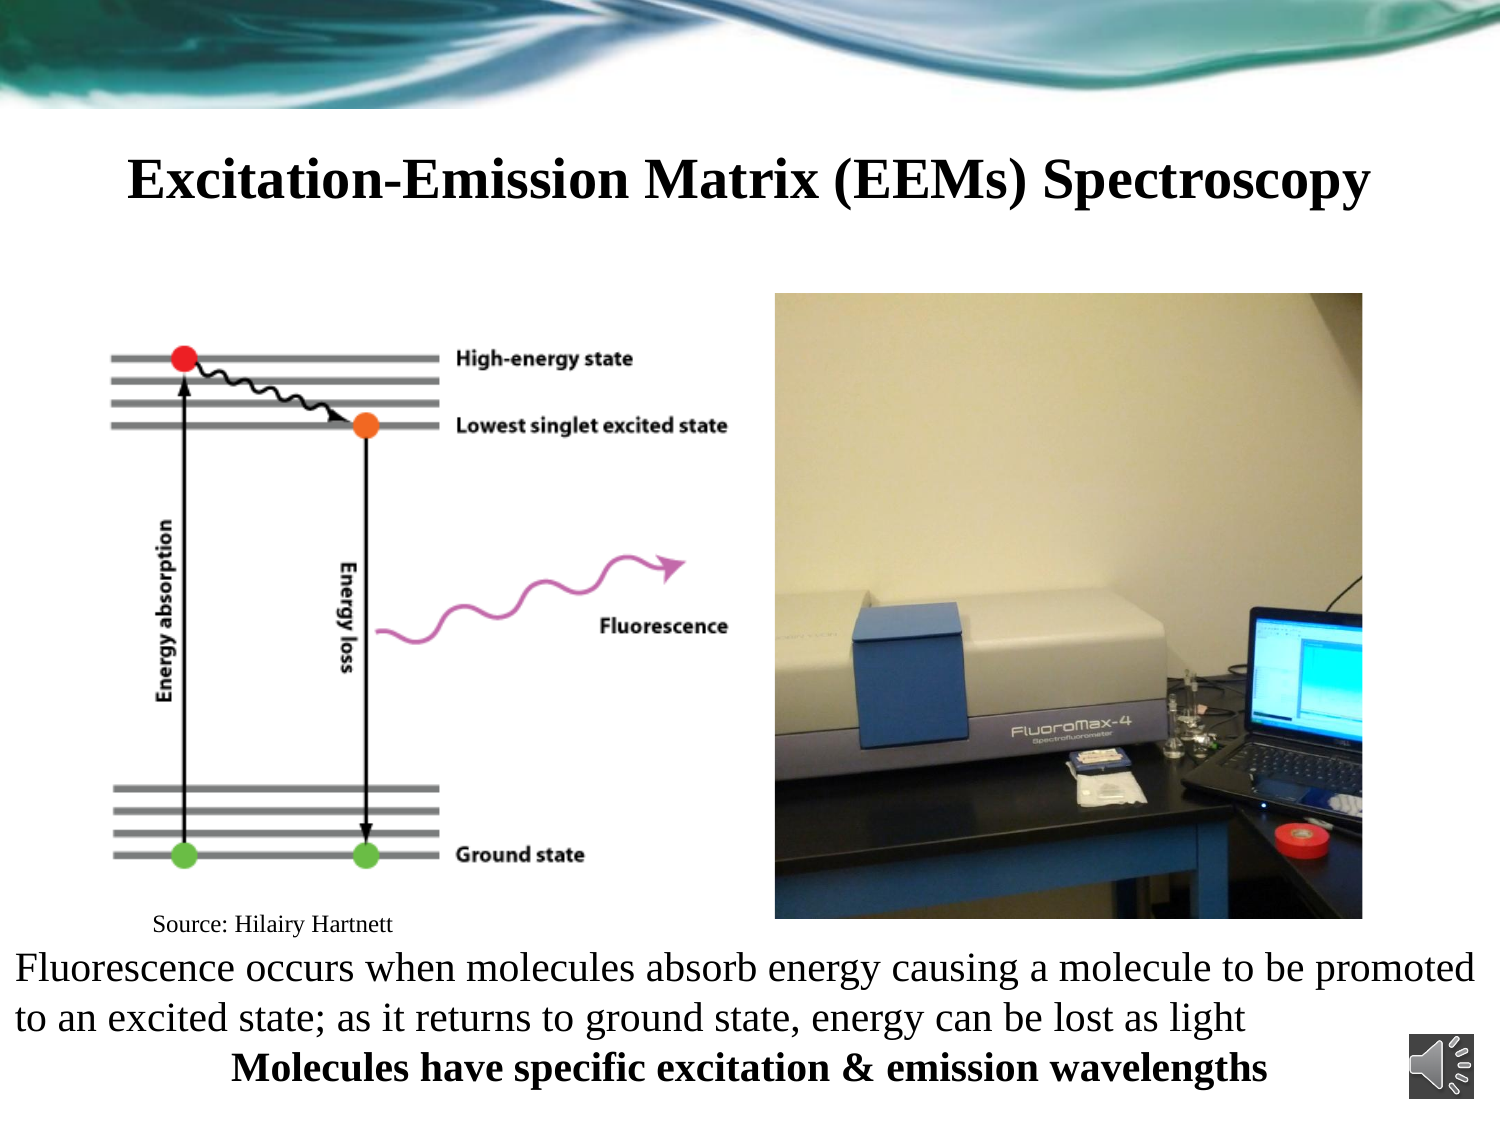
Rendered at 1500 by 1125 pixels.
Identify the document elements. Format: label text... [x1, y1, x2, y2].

text_box Fluorescence occurs when molecules absorb energy causing a molecule to be promoted to an excited state; as it returns to ground state, energy can be lost as light Molecules have specific excitation & emission wavelengths [0, 932, 1500, 1098]
picture [0, 0, 1500, 109]
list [774, 293, 1363, 919]
text_box Source: Hilairy Hartnett [137, 912, 625, 945]
picture [49, 312, 774, 901]
title Excitation-Emission Matrix (EEMs) Spectroscopy [75, 99, 1425, 250]
picture [1408, 1033, 1476, 1101]
